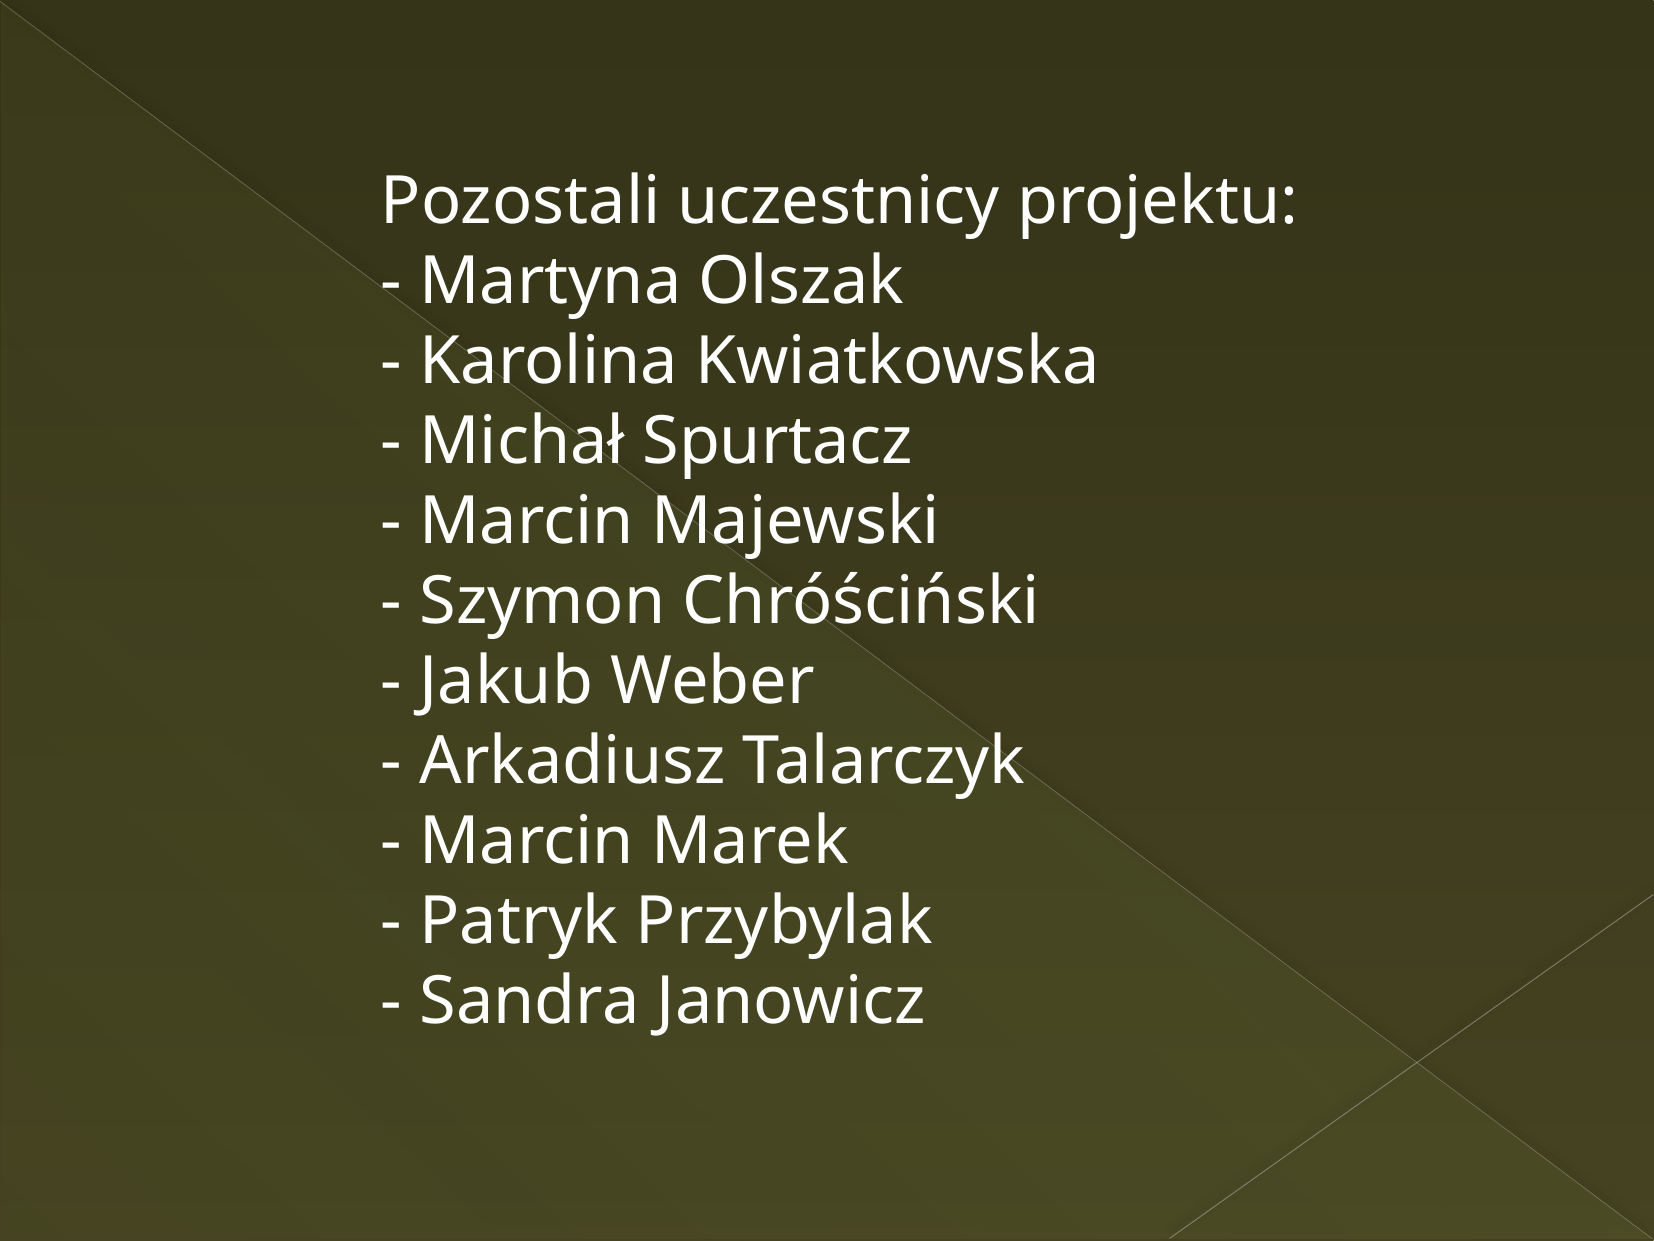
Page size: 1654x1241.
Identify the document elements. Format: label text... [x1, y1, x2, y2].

text_box Pozostali uczestnicy projektu: - Martyna Olszak - Karolina Kwiatkowska - Michał Spurtacz - Marcin Majewski - Szymon Chróściński - Jakub Weber - Arkadiusz Talarczyk - Marcin Marek - Patryk Przybylak - Sandra Janowicz [366, 149, 1654, 1045]
